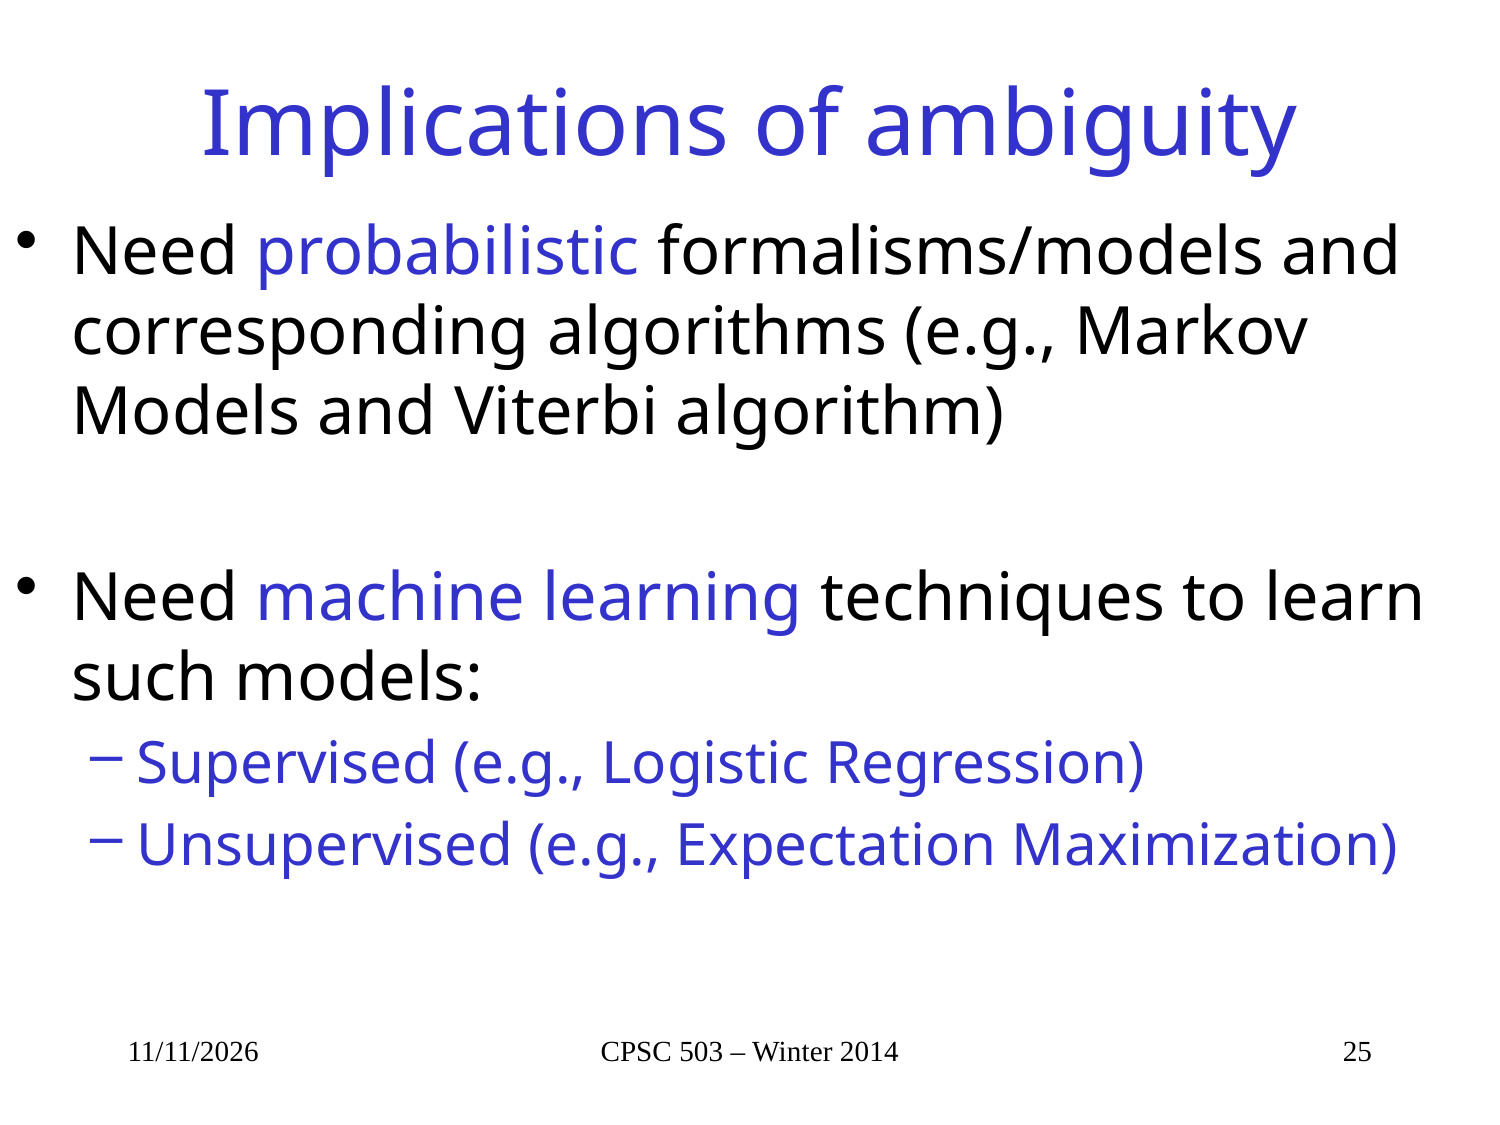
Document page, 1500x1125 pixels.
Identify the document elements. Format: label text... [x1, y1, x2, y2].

title Implications of ambiguity [112, 24, 1388, 199]
list Need probabilistic formalisms/models and corresponding algorithms (e.g., Markov Models and Viterbi algorithm) Need machine learning techniques to learn such models: Supervised (e.g., Logistic Regression) Unsupervised (e.g., Expectation Maximization) [0, 199, 1500, 951]
slide_number 25 [1074, 1024, 1388, 1101]
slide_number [112, 1024, 426, 1101]
footer CPSC 503 – Winter 2014 [512, 1024, 988, 1101]
